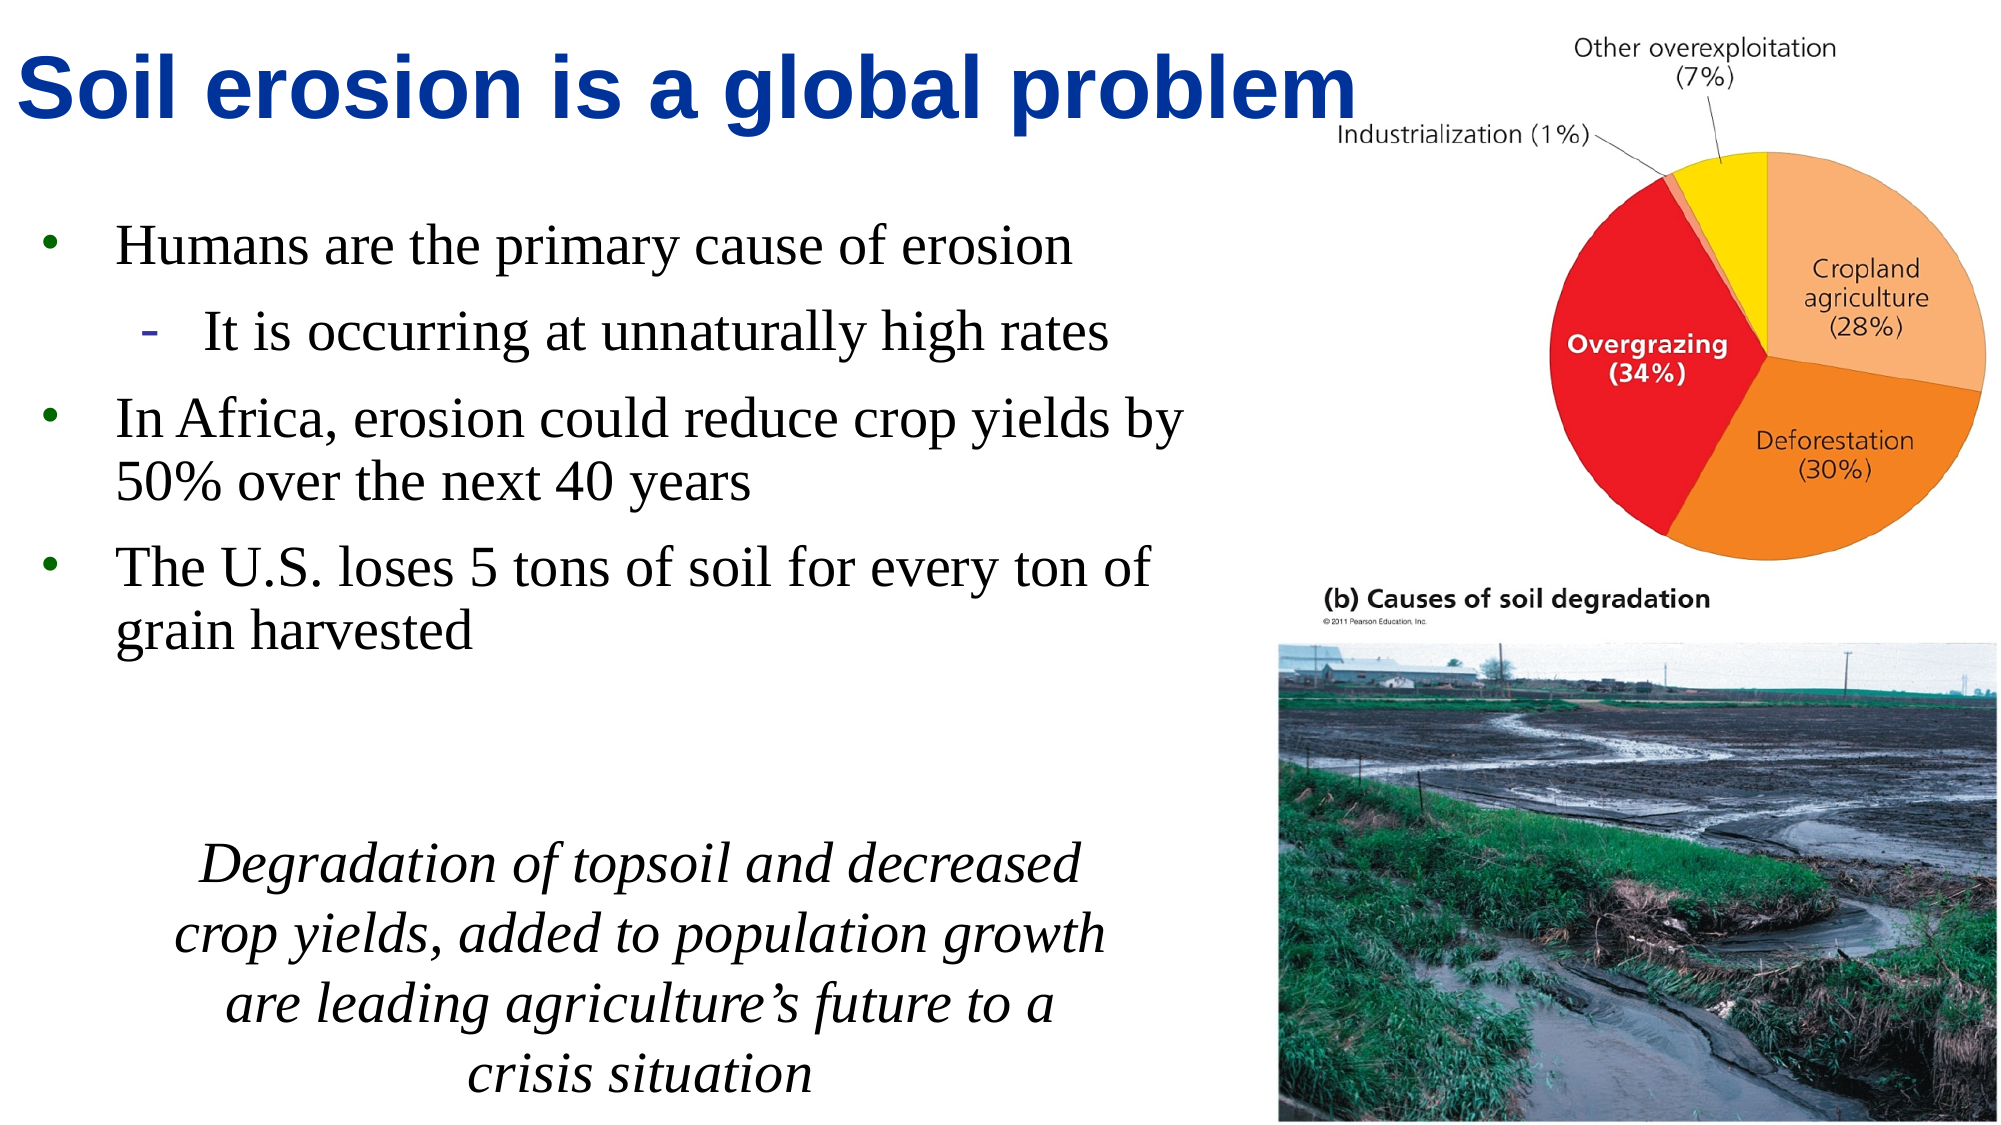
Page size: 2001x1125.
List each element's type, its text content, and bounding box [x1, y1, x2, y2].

picture [1273, 638, 2000, 1125]
picture [1319, 33, 1989, 630]
list Humans are the primary cause of erosion It is occurring at unnaturally high rates In Africa, erosion could reduce crop yields by 50% over the next 40 years The U.S. loses 5 tons of soil for every ton of grain harvested [25, 197, 1220, 679]
title Soil erosion is a global problem [16, 18, 1466, 137]
text_box Degradation of topsoil and decreased crop yields, added to population growth are leading agriculture’s future to a crisis situation [153, 816, 1129, 1112]
